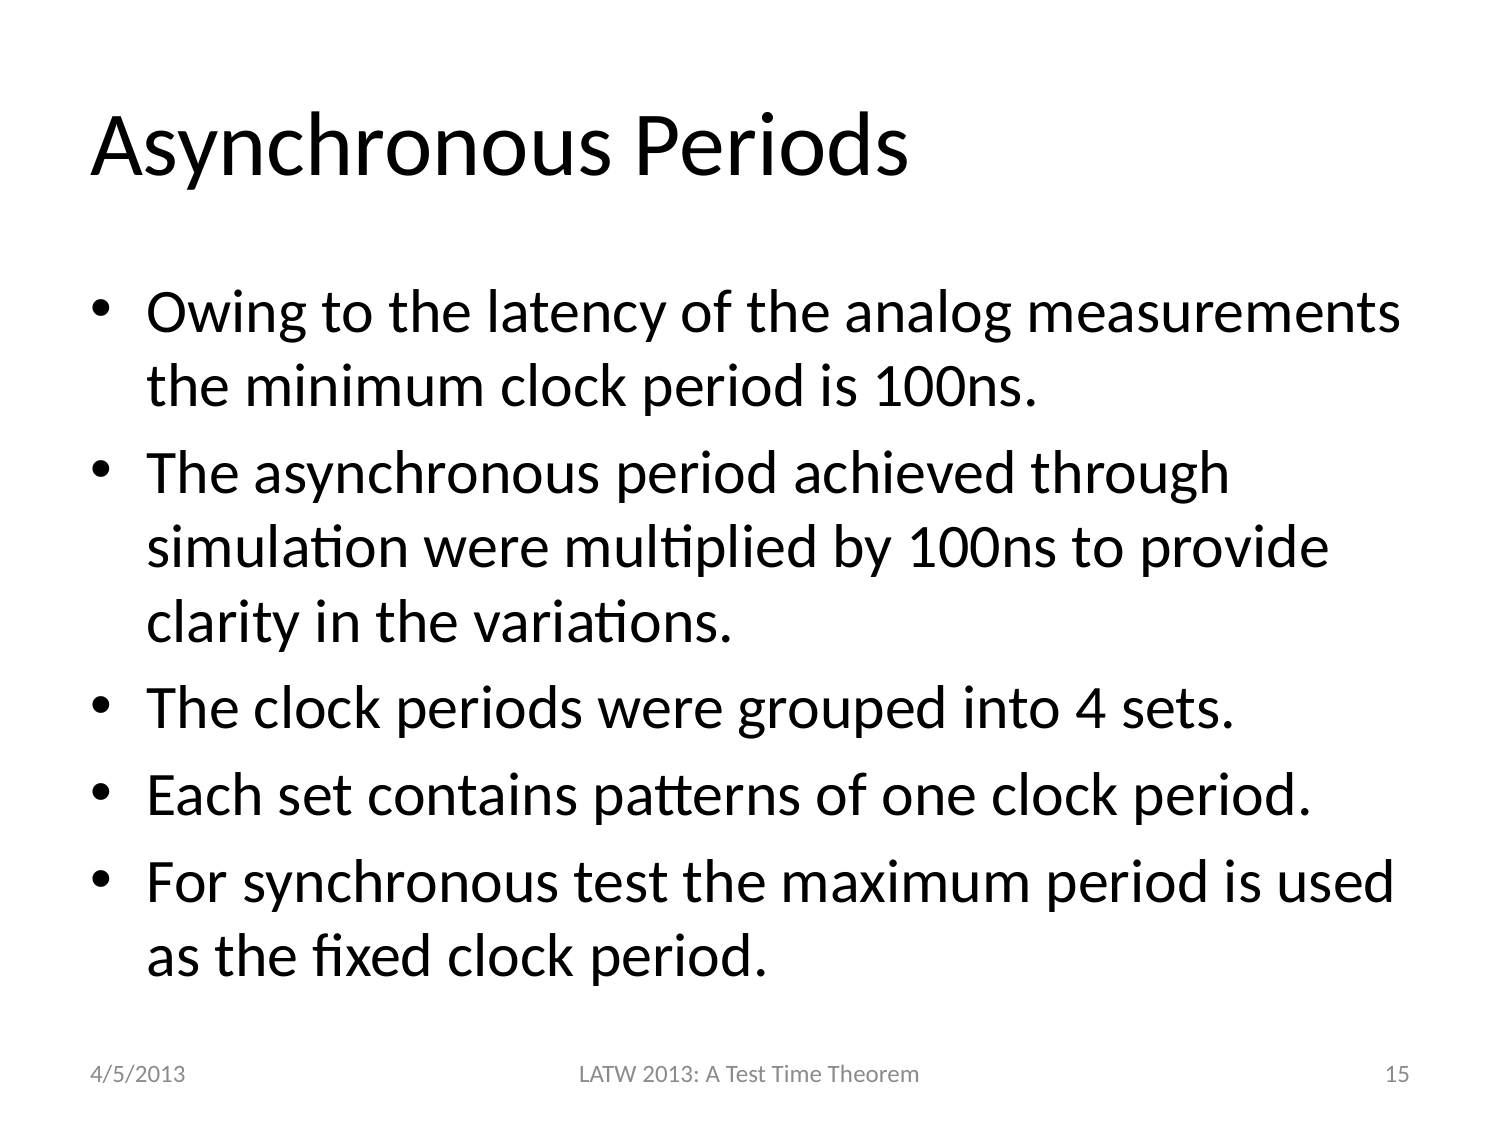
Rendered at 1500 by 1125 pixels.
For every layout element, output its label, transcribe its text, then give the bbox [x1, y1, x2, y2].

list Owing to the latency of the analog measurements the minimum clock period is 100ns. The asynchronous period achieved through simulation were multiplied by 100ns to provide clarity in the variations. The clock periods were grouped into 4 sets. Each set contains patterns of one clock period. For synchronous test the maximum period is used as the fixed clock period. [75, 262, 1425, 1005]
footer LATW 2013: A Test Time Theorem [512, 1042, 988, 1103]
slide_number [75, 1042, 425, 1103]
slide_number 15 [1074, 1042, 1425, 1103]
title Asynchronous Periods [75, 45, 1425, 233]
